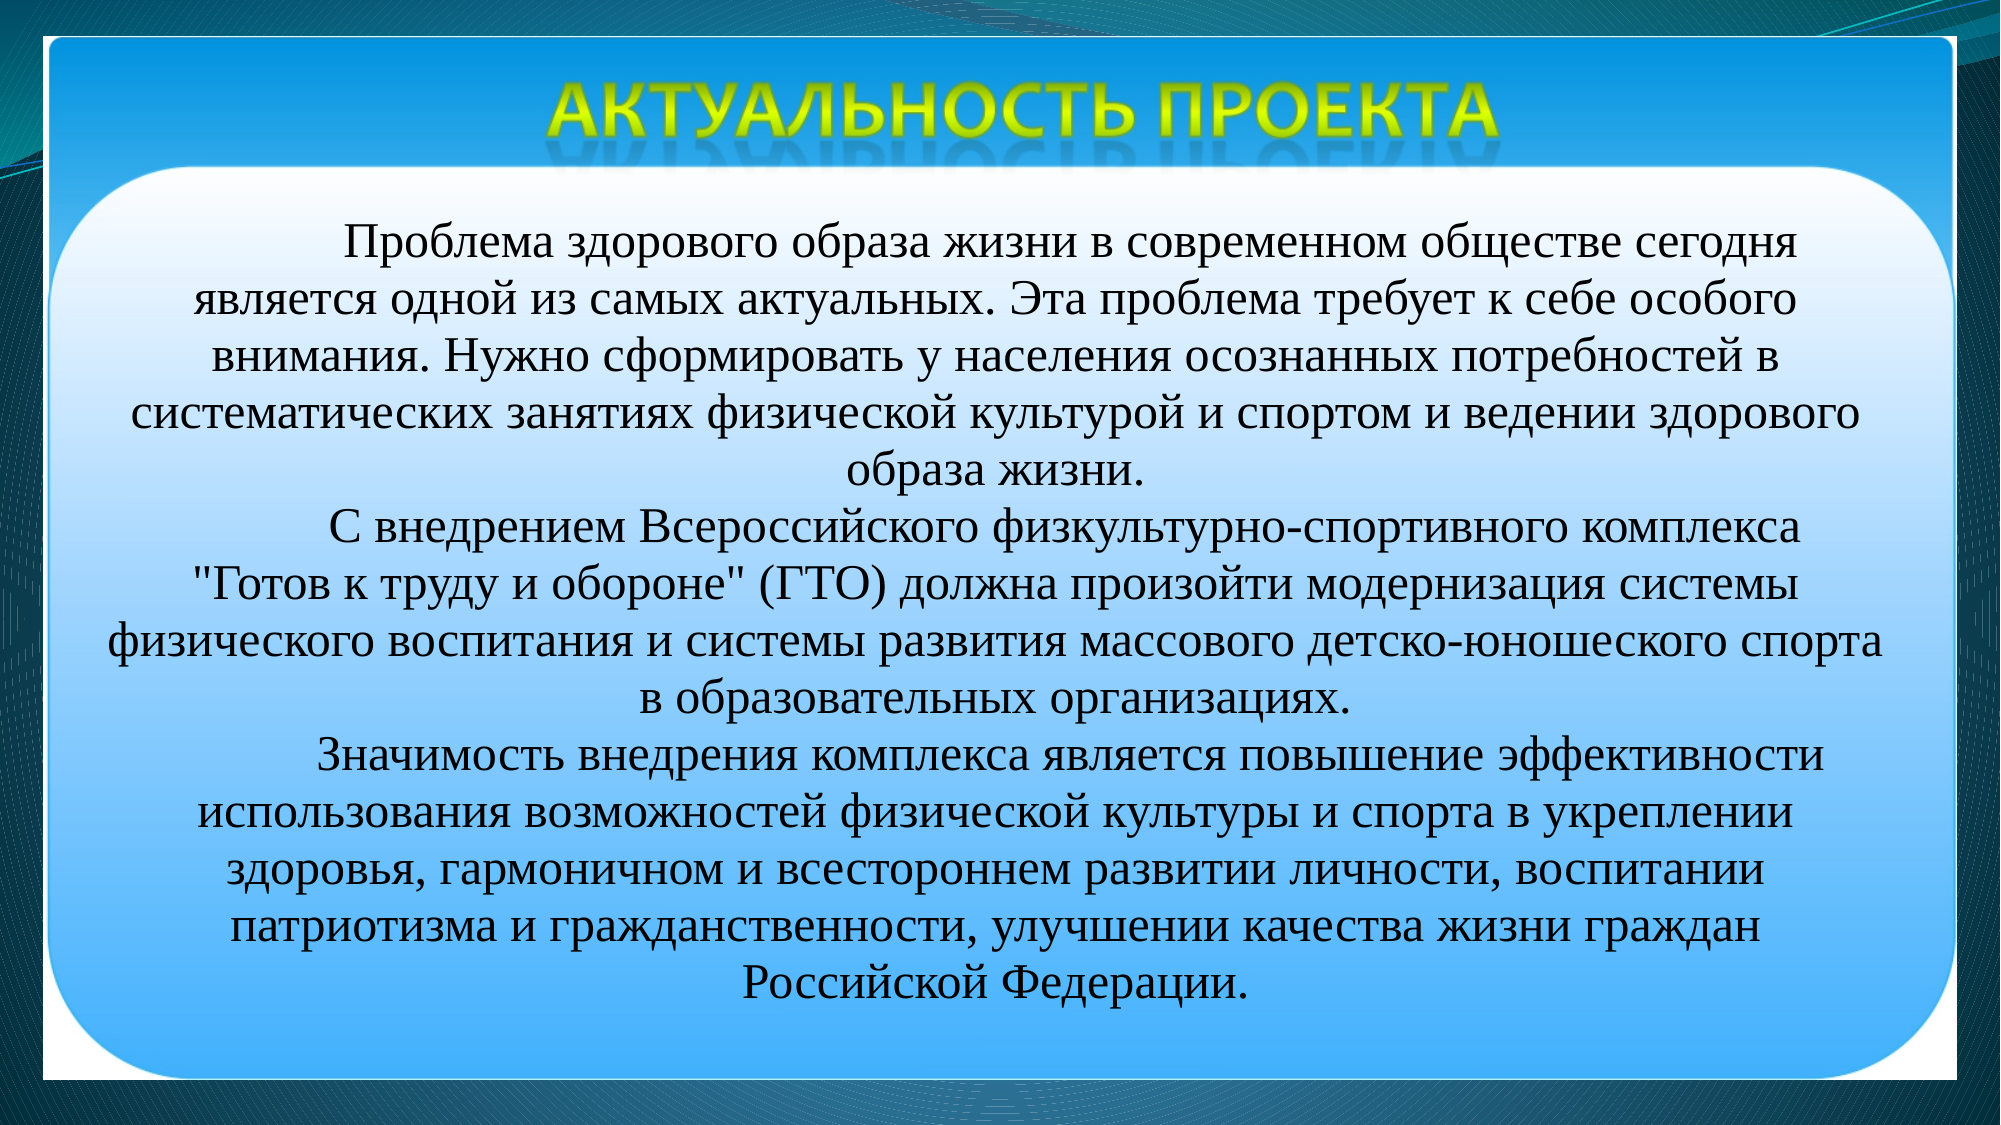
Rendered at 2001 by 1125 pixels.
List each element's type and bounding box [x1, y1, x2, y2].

picture [43, 35, 1957, 1081]
